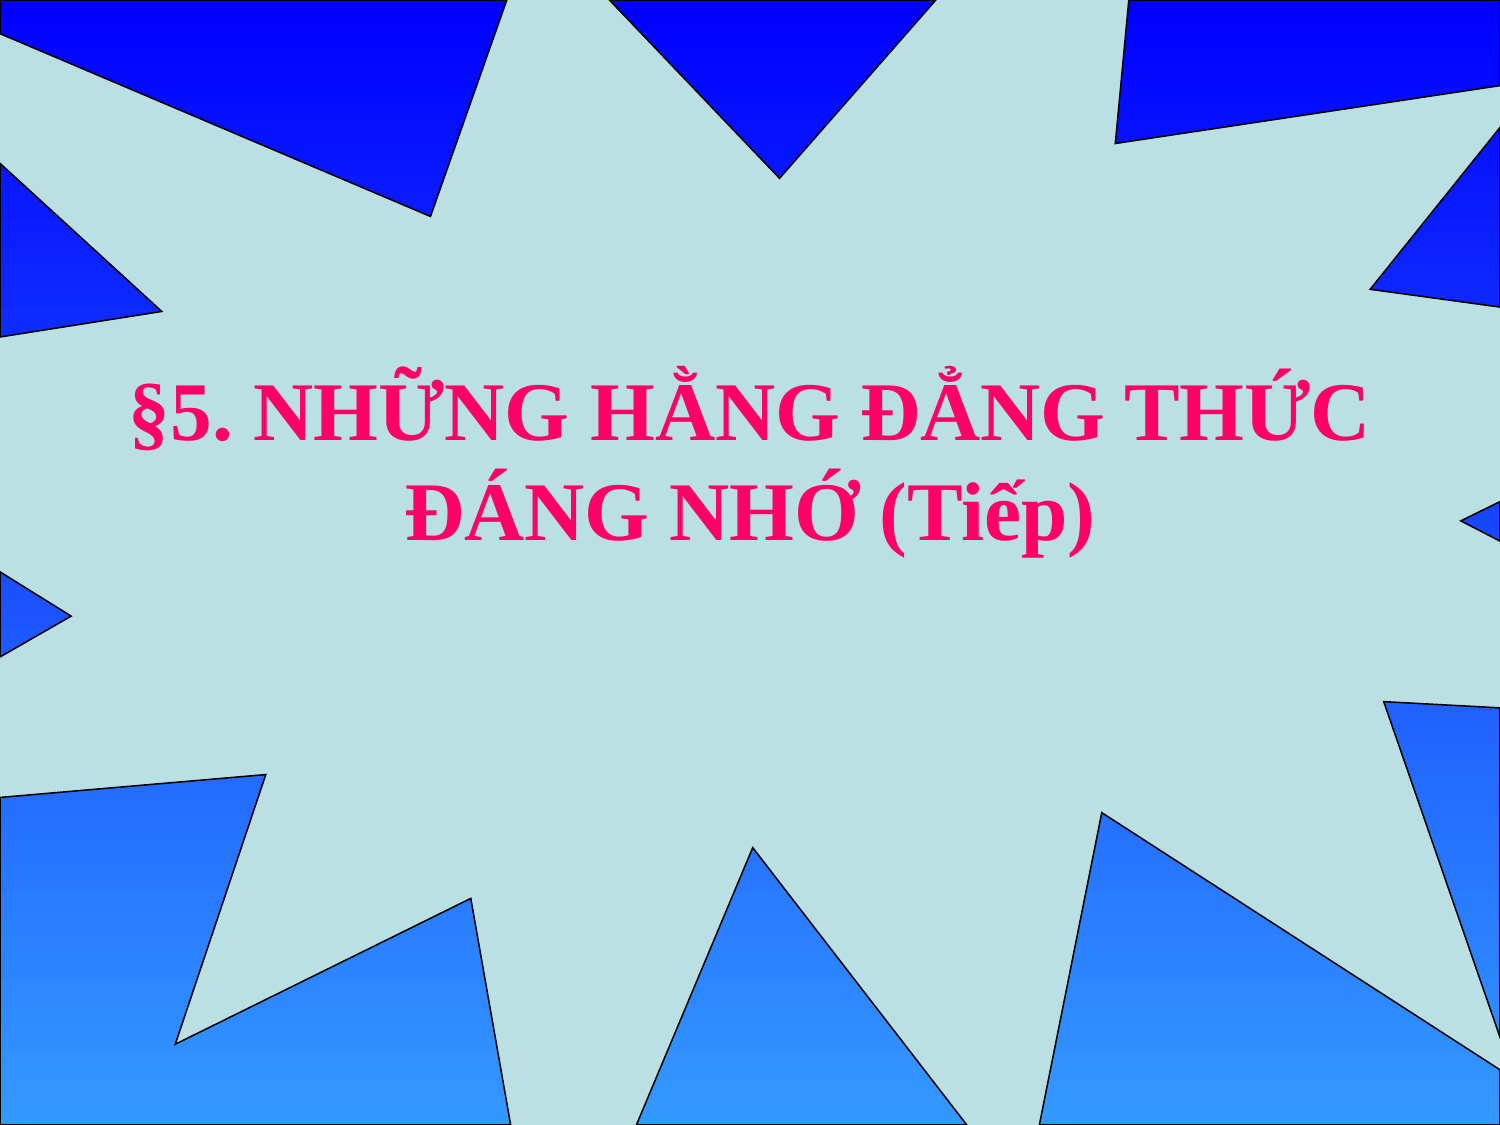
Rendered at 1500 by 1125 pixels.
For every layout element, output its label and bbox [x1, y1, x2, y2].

text_box [0, 0, 1500, 1125]
